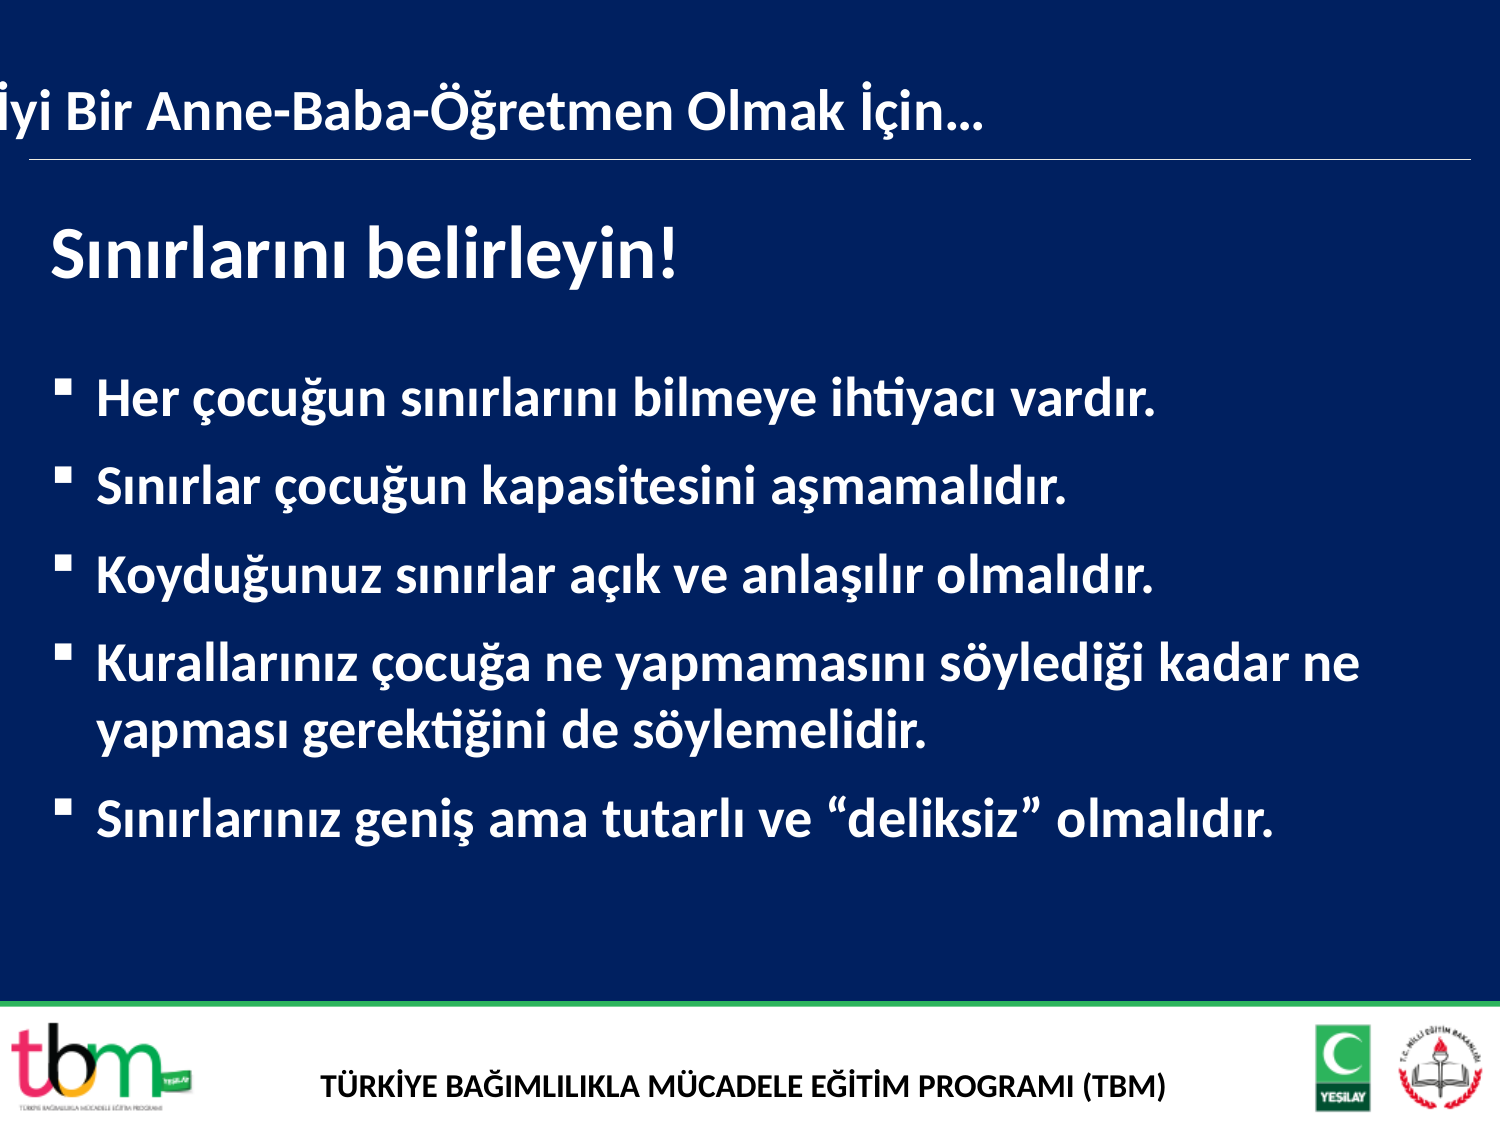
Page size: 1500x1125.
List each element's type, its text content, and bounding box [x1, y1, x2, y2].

text_box İyi Bir Anne-Baba-Öğretmen Olmak İçin… [0, 64, 1118, 220]
text_box Sınırlarını belirleyin! Her çocuğun sınırlarını bilmeye ihtiyacı vardır. Sınırlar çocuğun kapasitesini aşmamalıdır. Koyduğunuz sınırlar açık ve anlaşılır olmalıdır. Kurallarınız çocuğa ne yapmamasını söylediği kadar ne yapması gerektiğini de söylemelidir. Sınırlarınız geniş ama tutarlı ve “deliksiz” olmalıdır. [35, 196, 1465, 856]
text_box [0, 1001, 1500, 1125]
